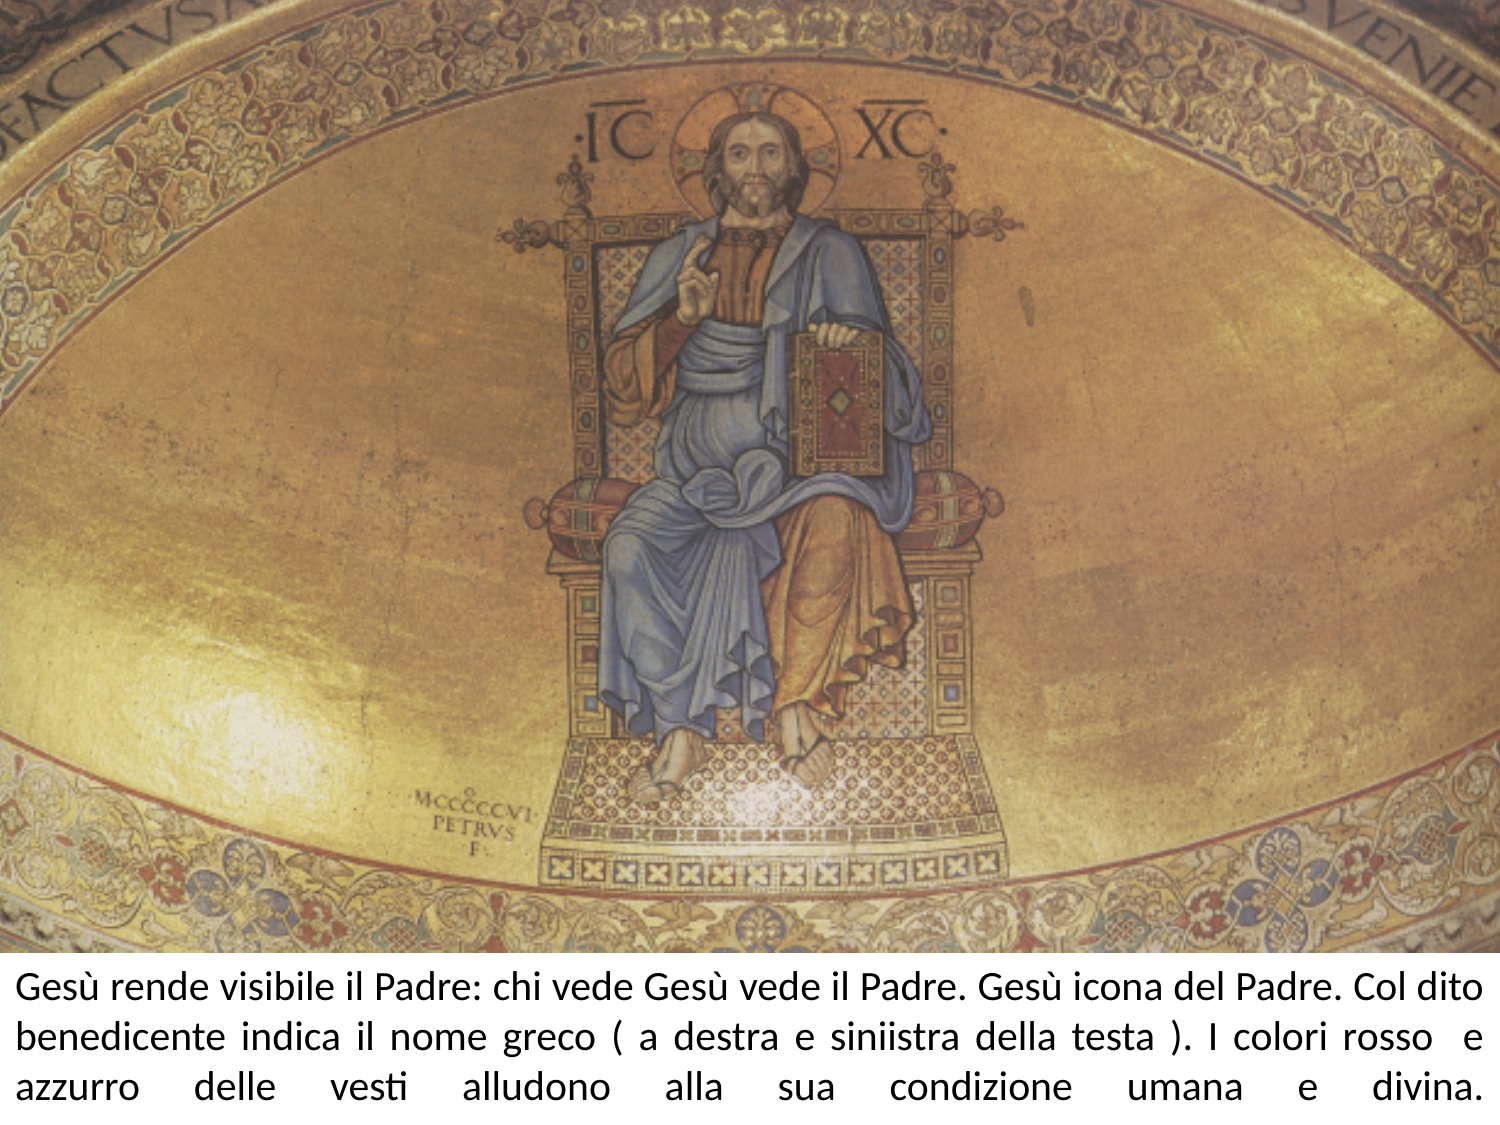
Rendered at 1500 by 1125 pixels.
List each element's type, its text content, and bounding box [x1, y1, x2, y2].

title Gesù rende visibile il Padre: chi vede Gesù vede il Padre. Gesù icona del Padre. Col dito benedicente indica il nome greco ( a destra e siniistra della testa ). I colori rosso e azzurro delle vesti alludono alla sua condizione umana e divina. [0, 959, 1500, 1125]
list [0, 0, 1500, 953]
